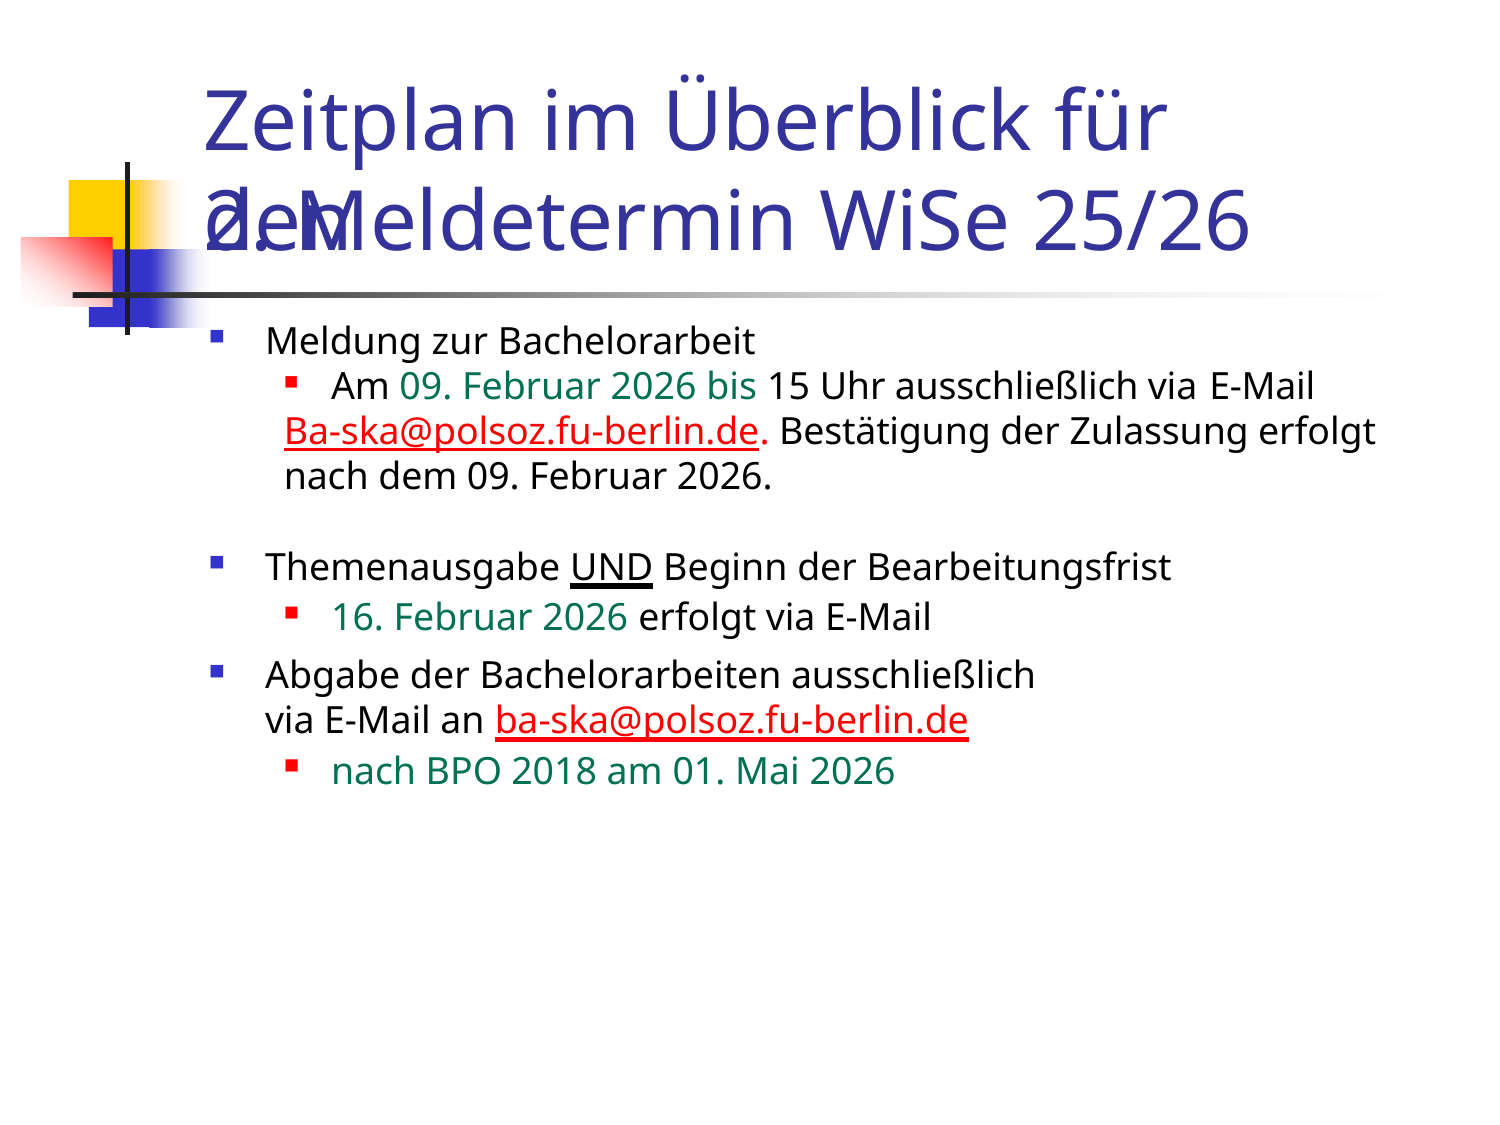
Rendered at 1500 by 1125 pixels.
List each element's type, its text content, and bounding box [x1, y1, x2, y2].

picture [20, 180, 201, 328]
title Zeitplan im Überblick für den [201, 65, 1269, 165]
text_box 2. Meldetermin WiSe 25/26 Meldung zur Bachelorarbeit Am 09. Februar 2026 bis 15 Uhr ausschließlich via E-Mail Ba-ska@polsoz.fu-berlin.de. Bestätigung der Zulassung erfolgt nach dem 09. Februar 2026. Themenausgabe UND Beginn der Bearbeitungsfrist 16. Februar 2026 erfolgt via E-Mail Abgabe der Bachelorarbeiten ausschließlich via E-Mail an ba-ska@polsoz.fu-berlin.de nach BPO 2018 am 01. Mai 2026 [201, 165, 1463, 792]
